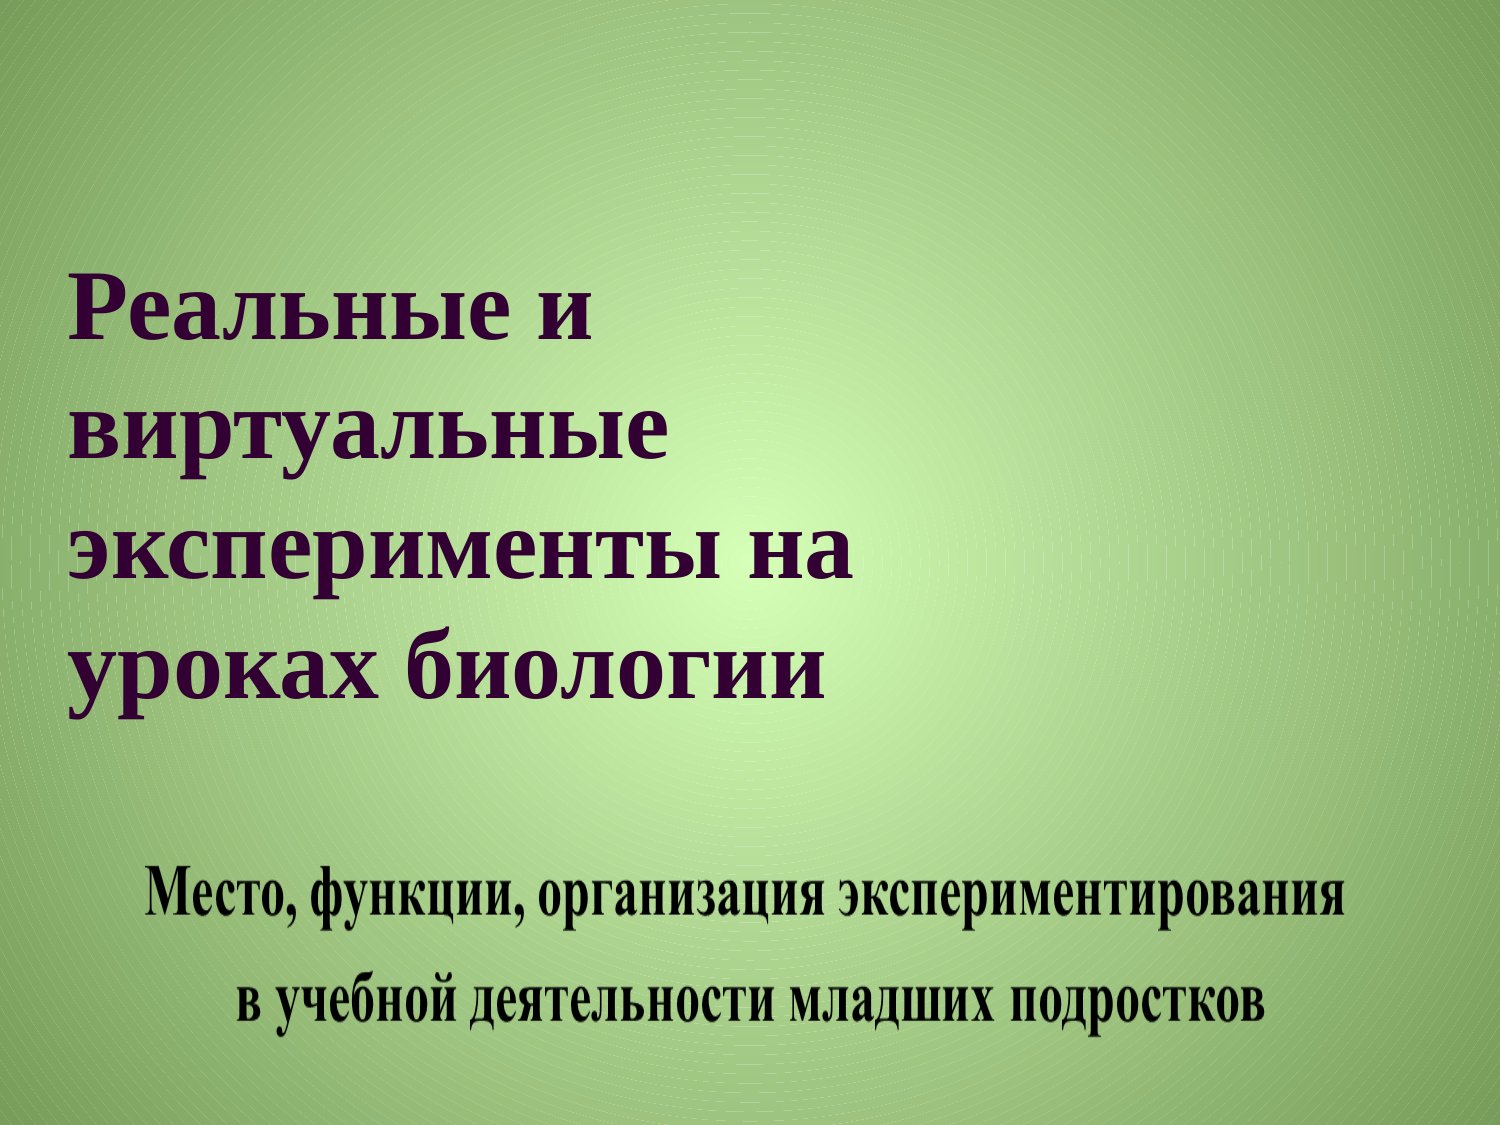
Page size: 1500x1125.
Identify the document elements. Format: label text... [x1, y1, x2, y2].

picture [112, 822, 1388, 1083]
text_box Реальные и виртуальные эксперименты на уроках биологии [53, 231, 1031, 727]
